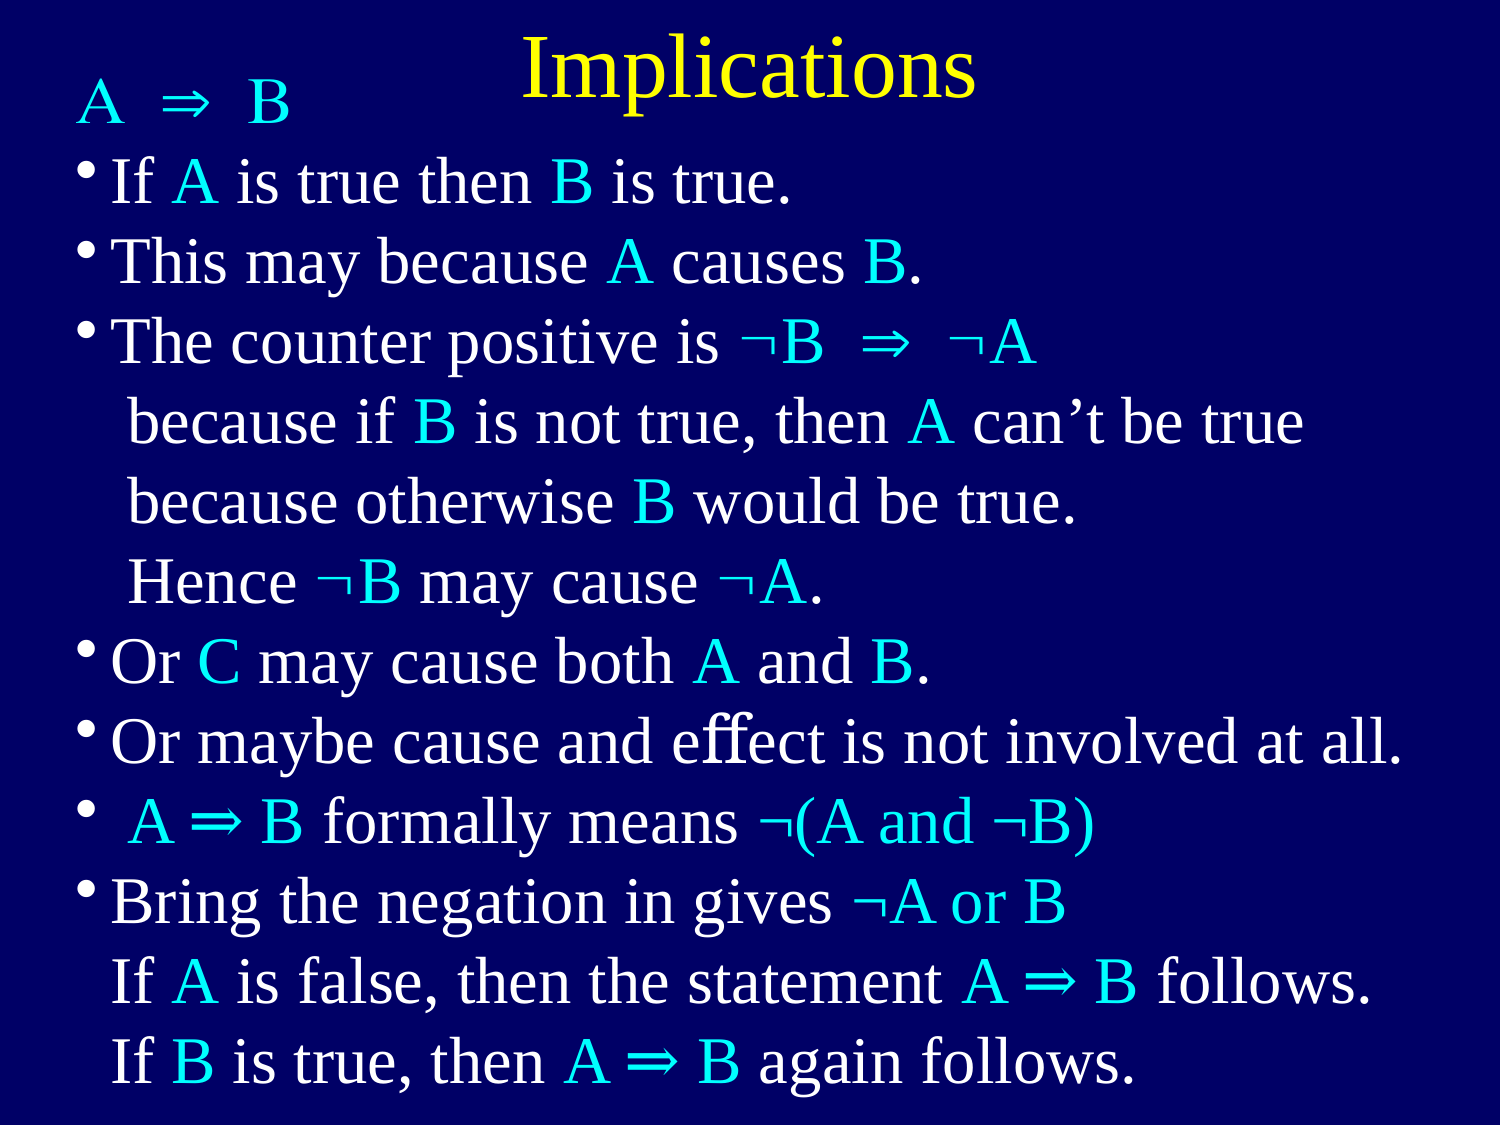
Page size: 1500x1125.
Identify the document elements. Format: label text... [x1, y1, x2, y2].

text_box A  B If A is true then B is true. This may because A causes B. The counter positive is B  A because if B is not true, then A can’t be true because otherwise B would be true. Hence B may cause A. Or C may cause both A and B. Or maybe cause and eﬀect is not involved at all. A ⇒ B formally means ¬(A and ¬B) Bring the negation in gives ¬A or B If A is false, then the statement A ⇒ B follows. If B is true, then A ⇒ B again follows. [60, 49, 1422, 1105]
title Implications [112, 0, 1388, 49]
